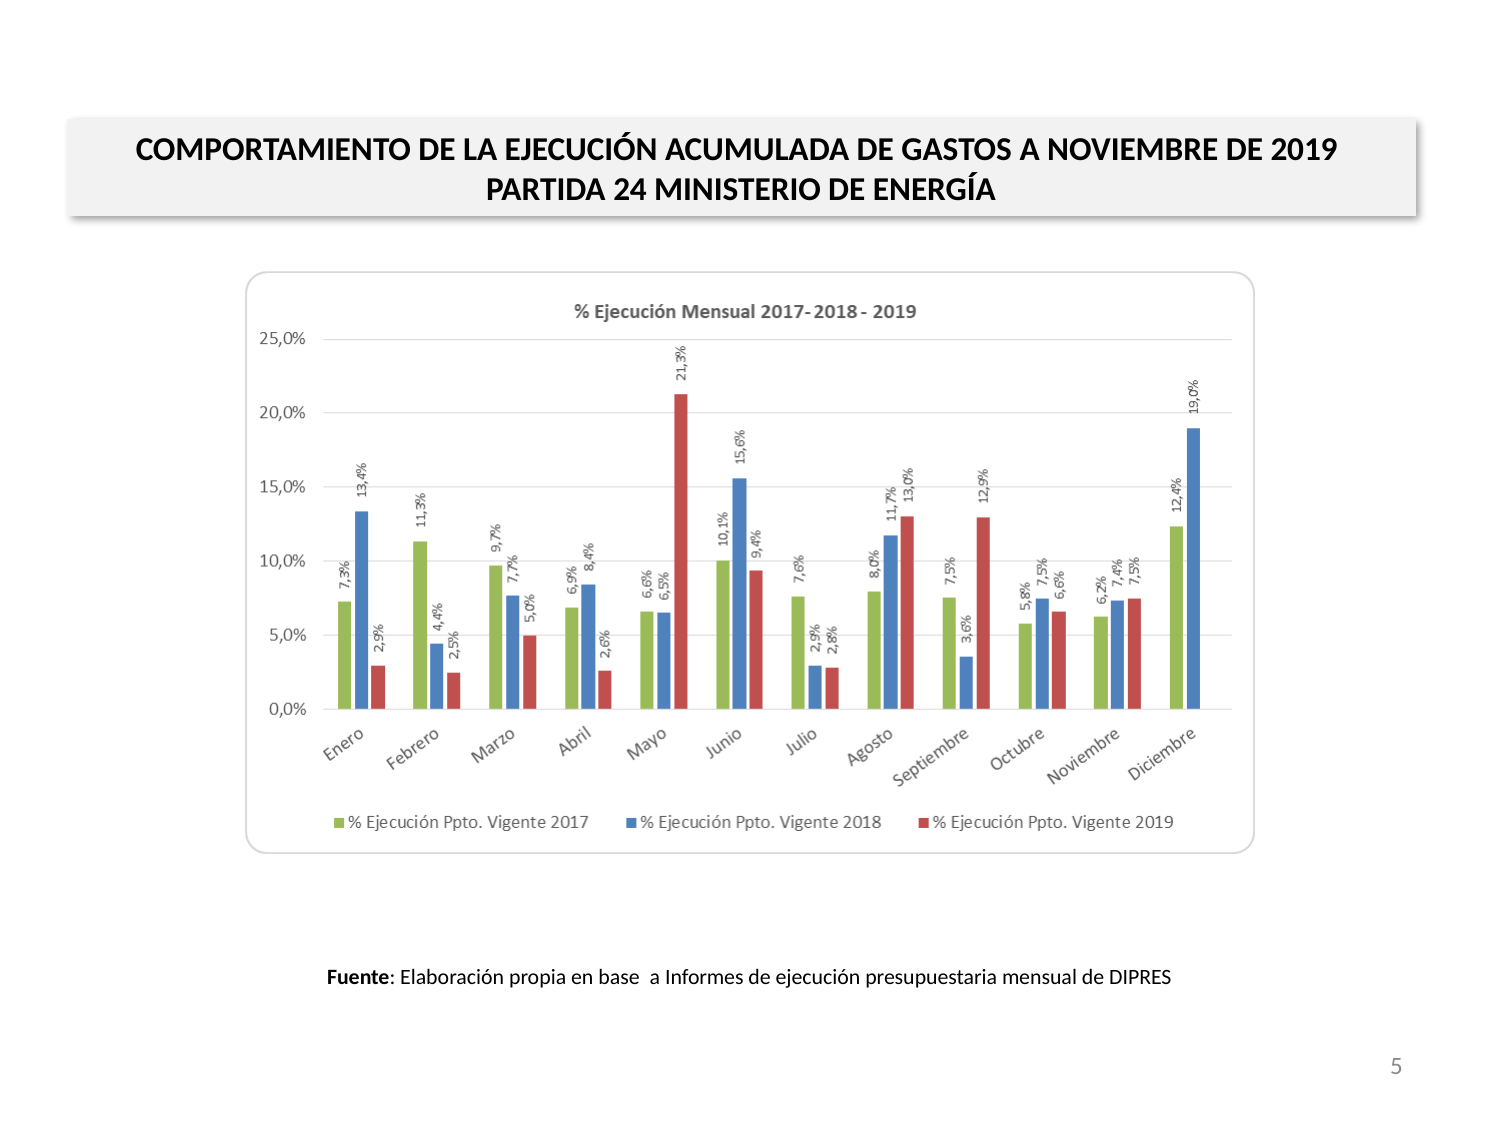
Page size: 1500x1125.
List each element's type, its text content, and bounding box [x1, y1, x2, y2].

slide_number 5 [1067, 1035, 1418, 1095]
footer Fuente: Elaboración propia en base a Informes de ejecución presupuestaria mensual de DIPRES [174, 946, 1326, 1007]
text_box COMPORTAMIENTO DE LA EJECUCIÓN ACUMULADA DE GASTOS A NOVIEMBRE DE 2019 PARTIDA 24 MINISTERIO DE ENERGÍA [67, 119, 1415, 216]
picture [244, 271, 1255, 854]
